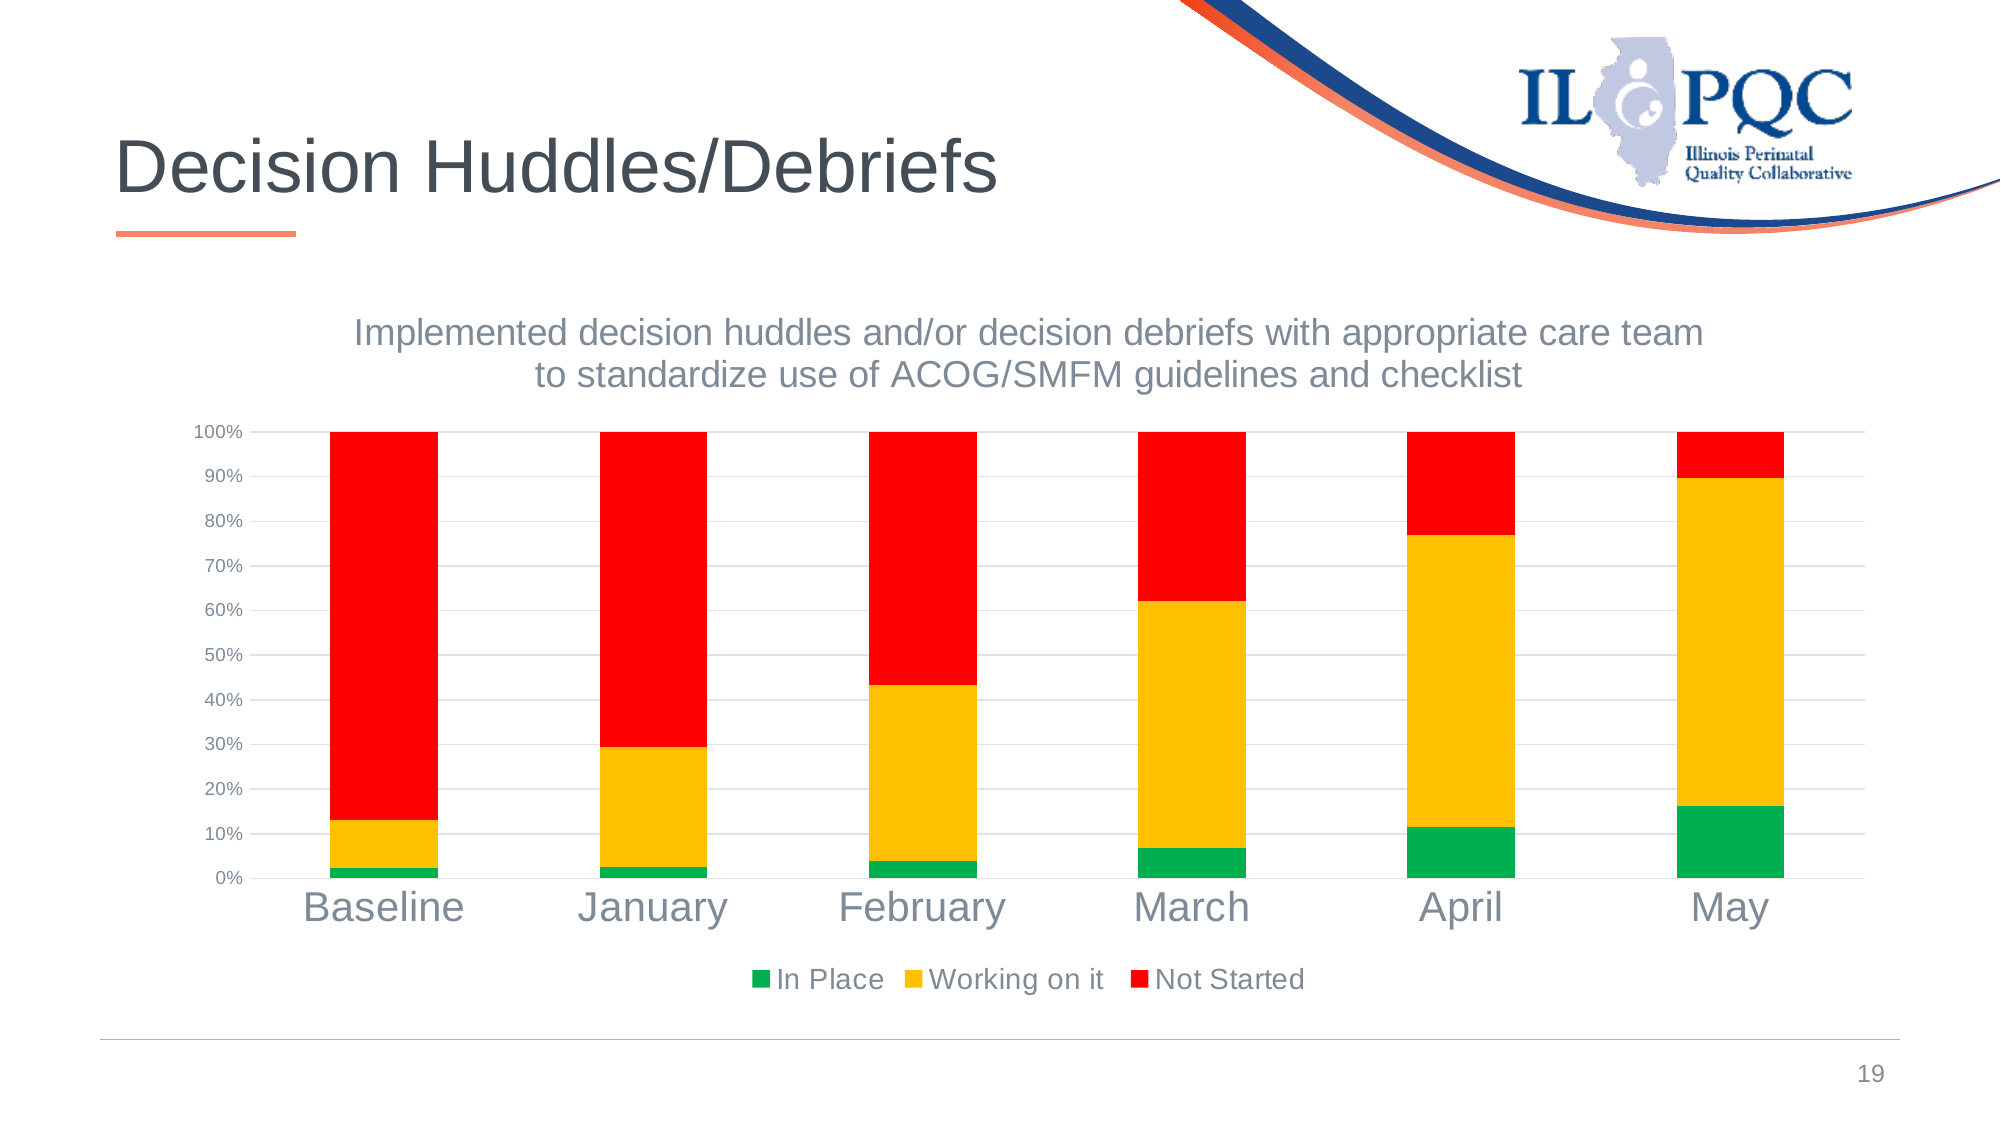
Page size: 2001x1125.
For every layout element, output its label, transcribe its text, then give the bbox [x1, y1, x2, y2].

picture [1519, 37, 1852, 59]
chart [158, 277, 1900, 1002]
title Decision Huddles/Debriefs [99, 59, 1900, 278]
slide_number 19 [1449, 1042, 1900, 1103]
